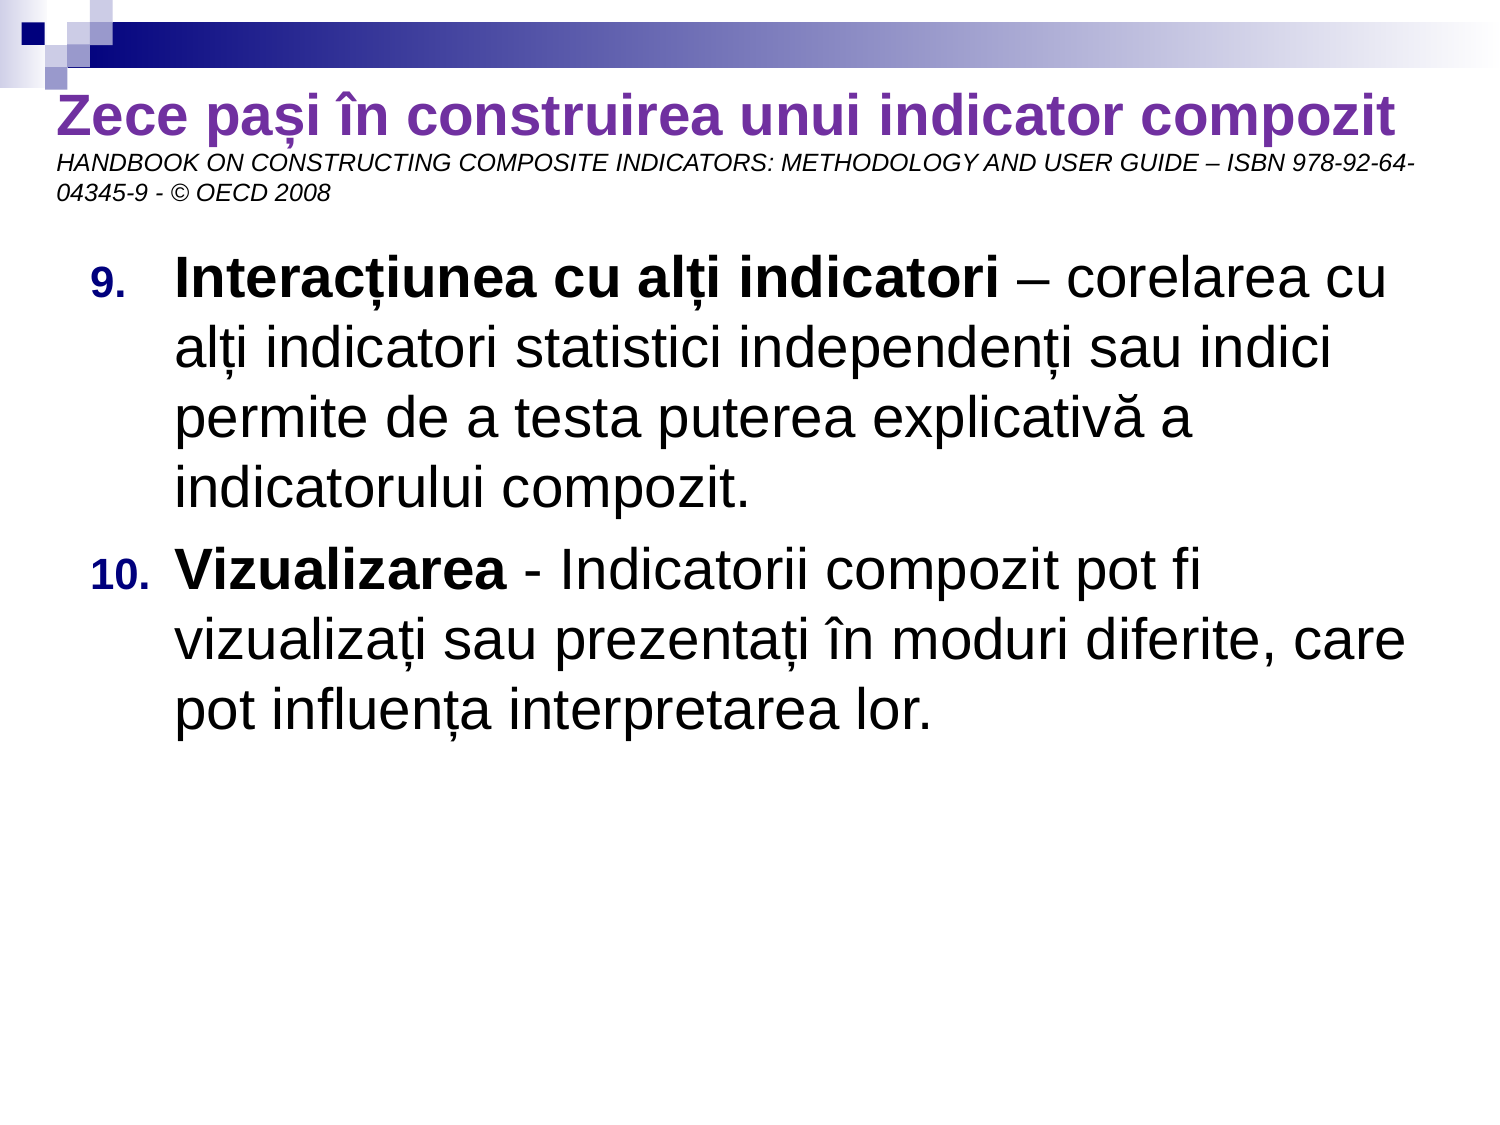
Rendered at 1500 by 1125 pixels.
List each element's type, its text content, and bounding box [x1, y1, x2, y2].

list Interacțiunea cu alți indicatori – corelarea cu alți indicatori statistici independenți sau indici permite de a testa puterea explicativă a indicatorului compozit. Vizualizarea - Indicatorii compozit pot fi vizualizați sau prezentați în moduri diferite, care pot influența interpretarea lor. [74, 231, 1426, 1012]
title Zece pași în construirea unui indicator compozit HANDBOOK ON CONSTRUCTING COMPOSITE INDICATORS: METHODOLOGY AND USER GUIDE – ISBN 978-92-64-04345-9 - © OECD 2008 [41, 74, 1459, 209]
